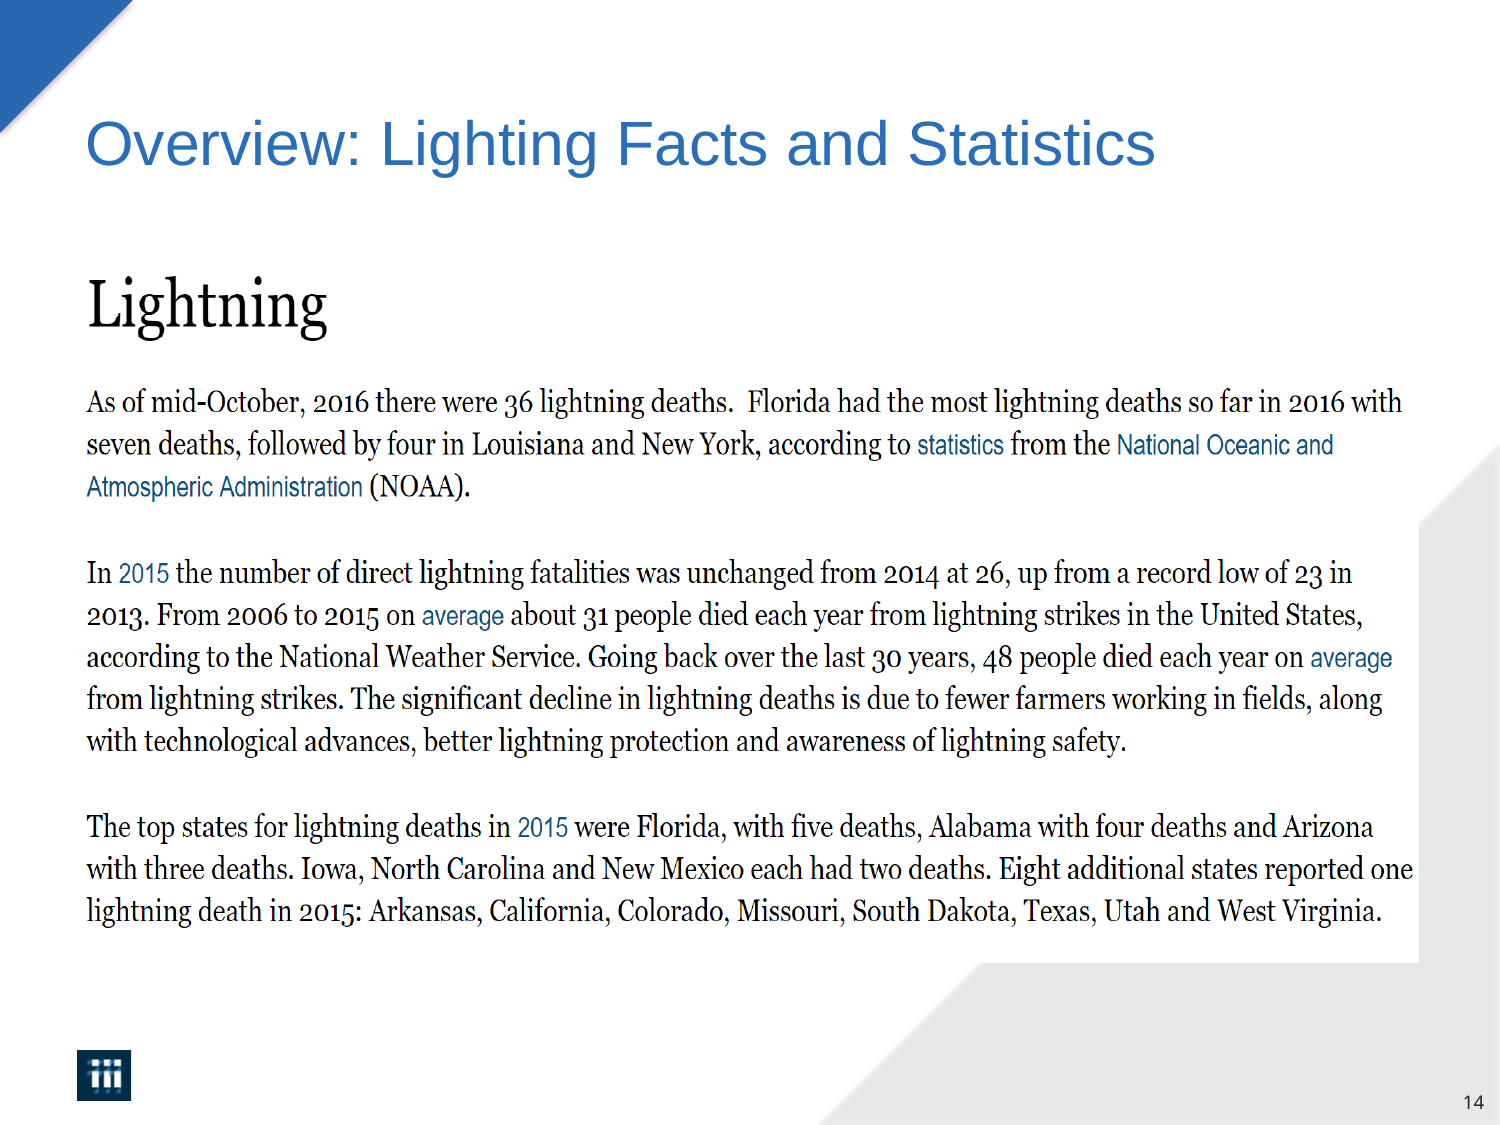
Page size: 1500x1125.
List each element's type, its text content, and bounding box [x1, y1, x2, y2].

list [81, 274, 1419, 963]
title Overview: Lighting Facts and Statistics [78, 95, 1293, 196]
slide_number 14 [1410, 1091, 1485, 1113]
